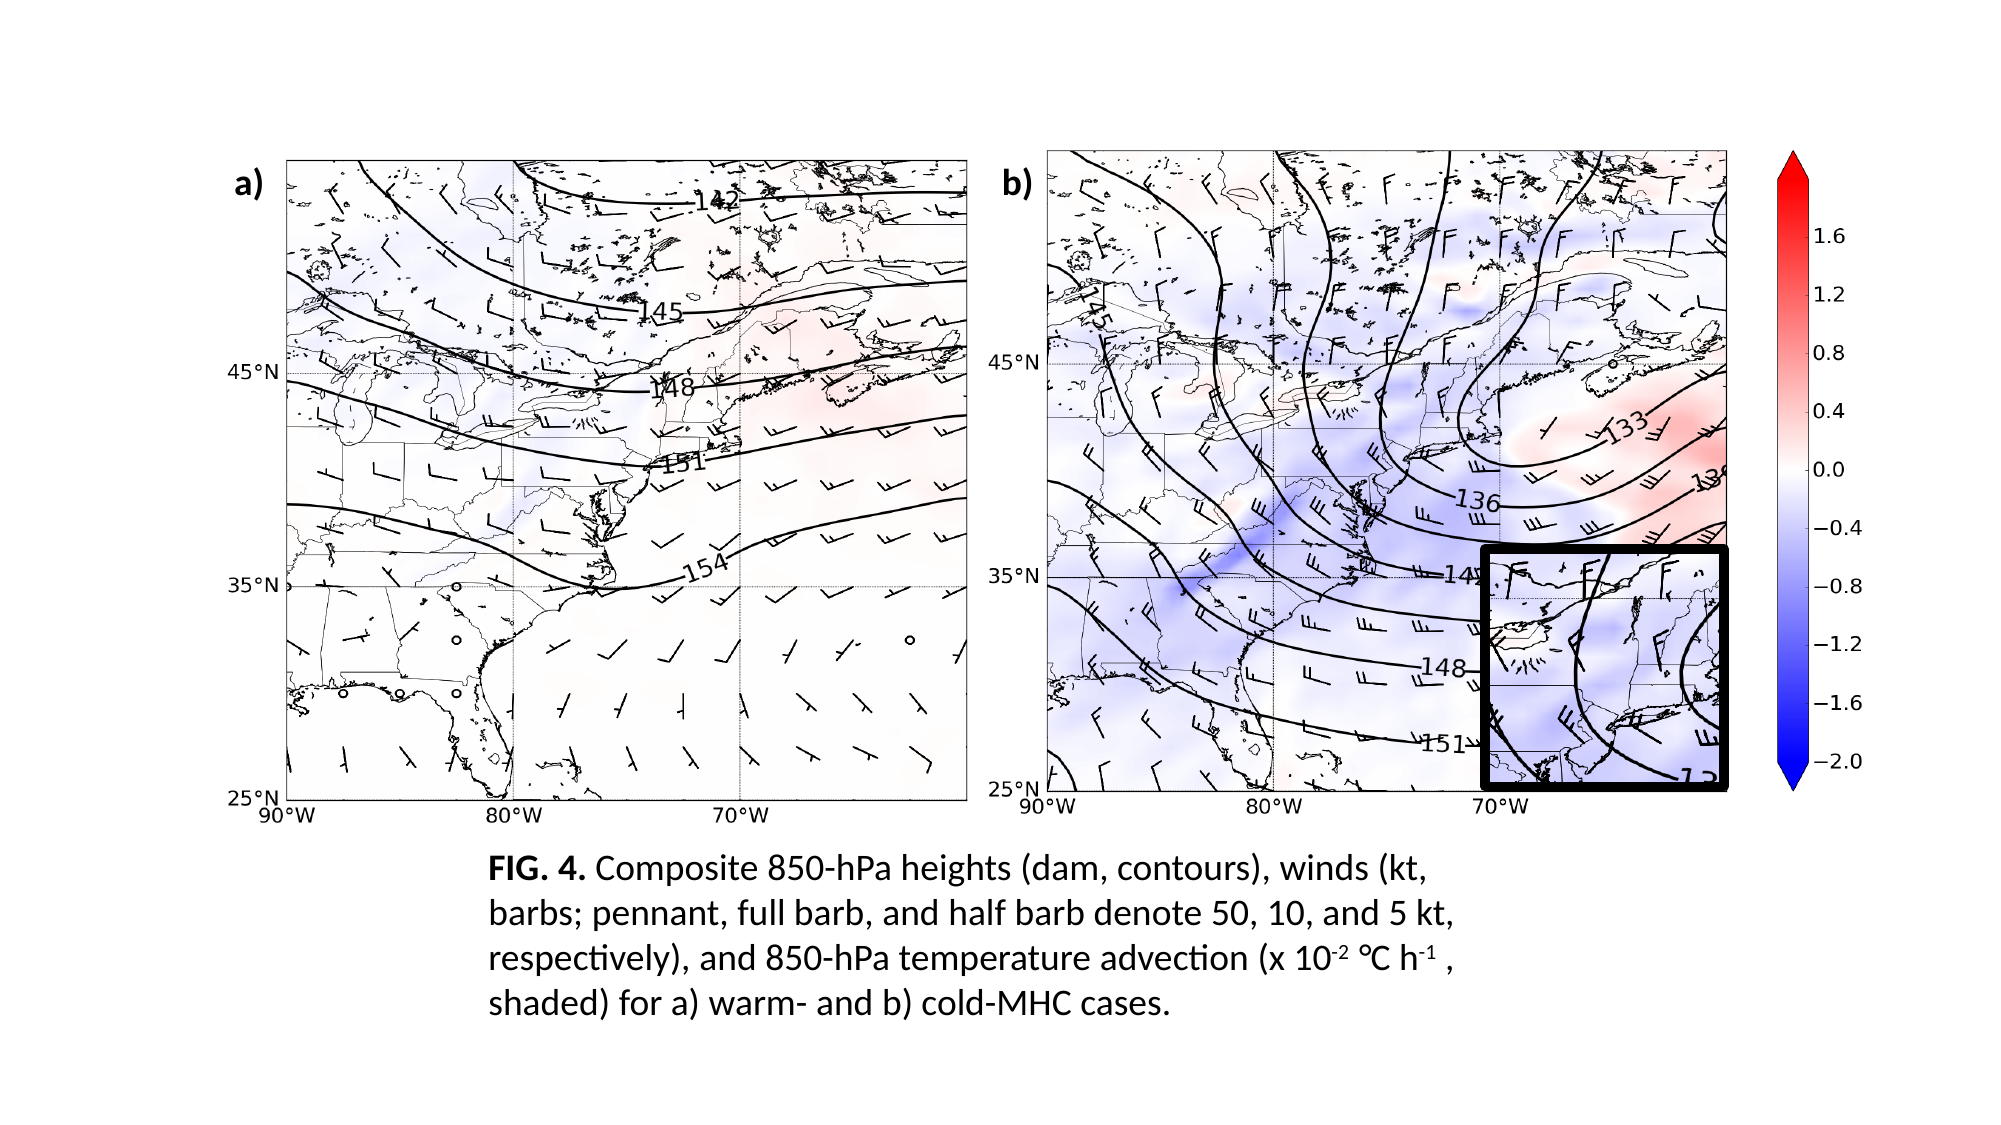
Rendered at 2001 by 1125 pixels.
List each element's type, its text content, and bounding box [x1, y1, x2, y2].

picture [213, 154, 984, 837]
text_box Fig. 4. Composite 850-hPa heights (dam, contours), winds (kt, barbs; pennant, full barb, and half barb denote 50, 10, and 5 kt, respectively), and 850-hPa temperature advection (x 10-2 °C h-1 , shaded) for a) warm- and b) cold-MHC cases. [473, 837, 1493, 1033]
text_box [975, 129, 1879, 828]
text_box a) [207, 146, 291, 215]
